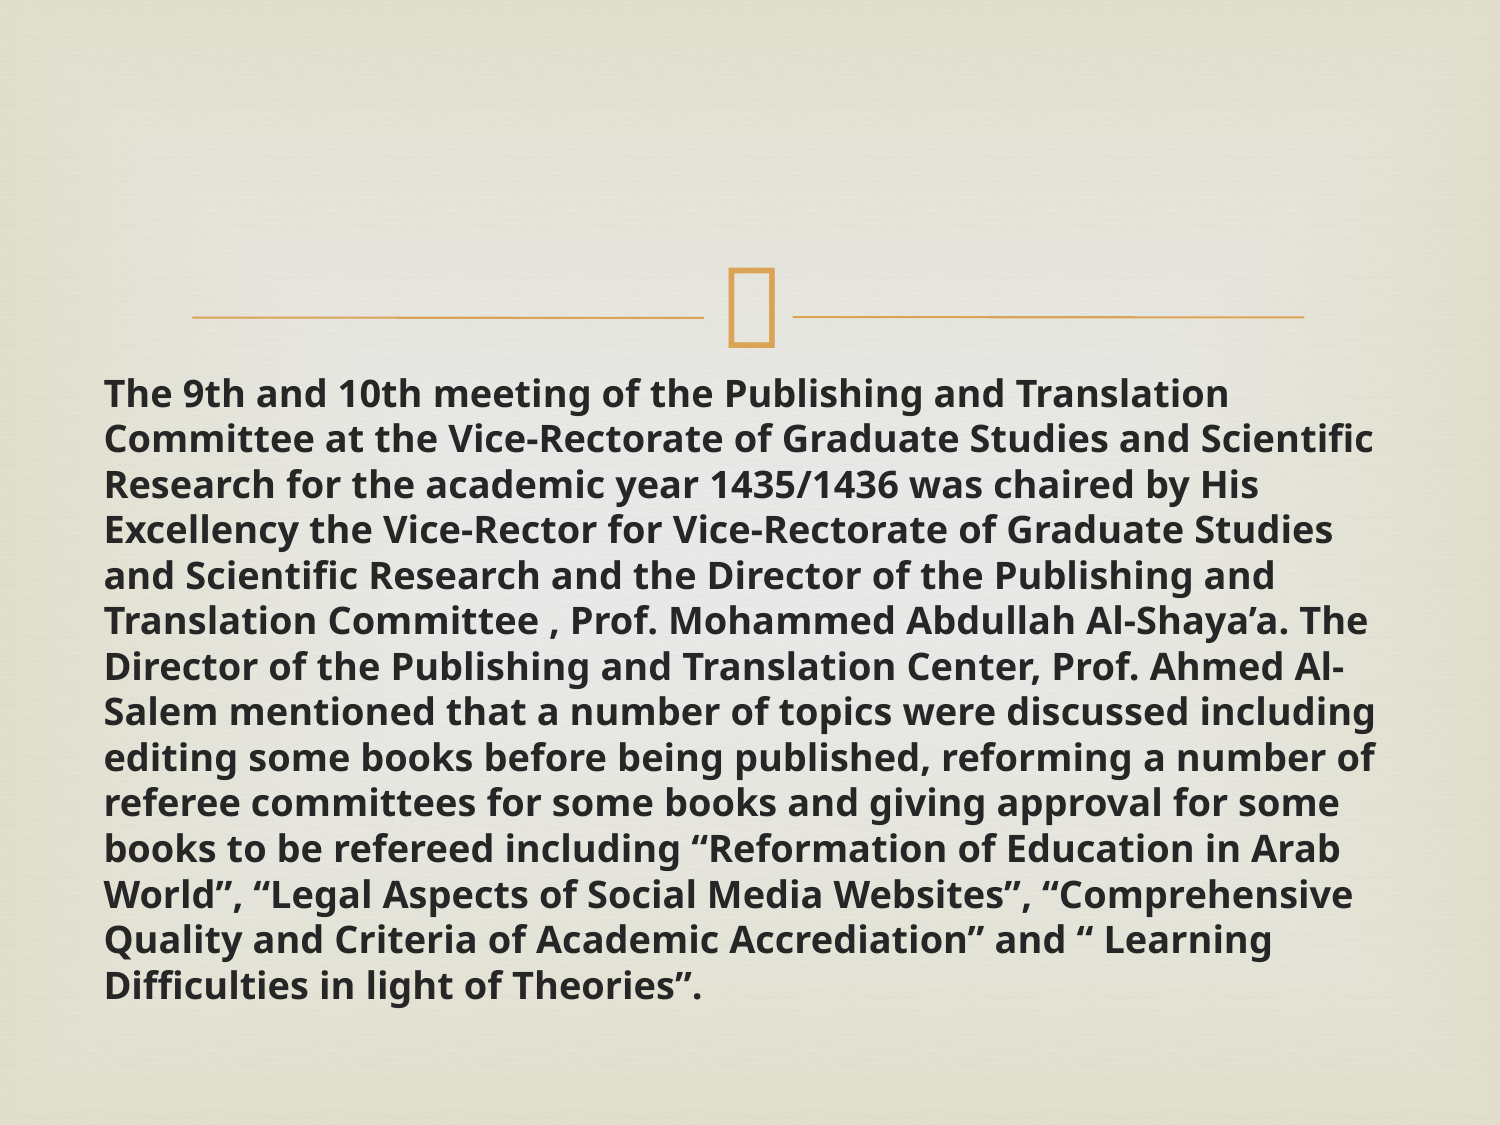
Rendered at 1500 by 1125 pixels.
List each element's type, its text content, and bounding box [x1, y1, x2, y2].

list The 9th and 10th meeting of the Publishing and Translation Committee at the Vice-Rectorate of Graduate Studies and Scientific Research for the academic year 1435/1436 was chaired by His Excellency the Vice-Rector for Vice-Rectorate of Graduate Studies and Scientific Research and the Director of the Publishing and Translation Committee , Prof. Mohammed Abdullah Al-Shaya’a. The Director of the Publishing and Translation Center, Prof. Ahmed Al-Salem mentioned that a number of topics were discussed including editing some books before being published, reforming a number of referee committees for some books and giving approval for some books to be refereed including “Reformation of Education in Arab World”, “Legal Aspects of Social Media Websites”, “Comprehensive Quality and Criteria of Academic Accrediation” and “ Learning Difficulties in light of Theories”. [88, 361, 1421, 1052]
